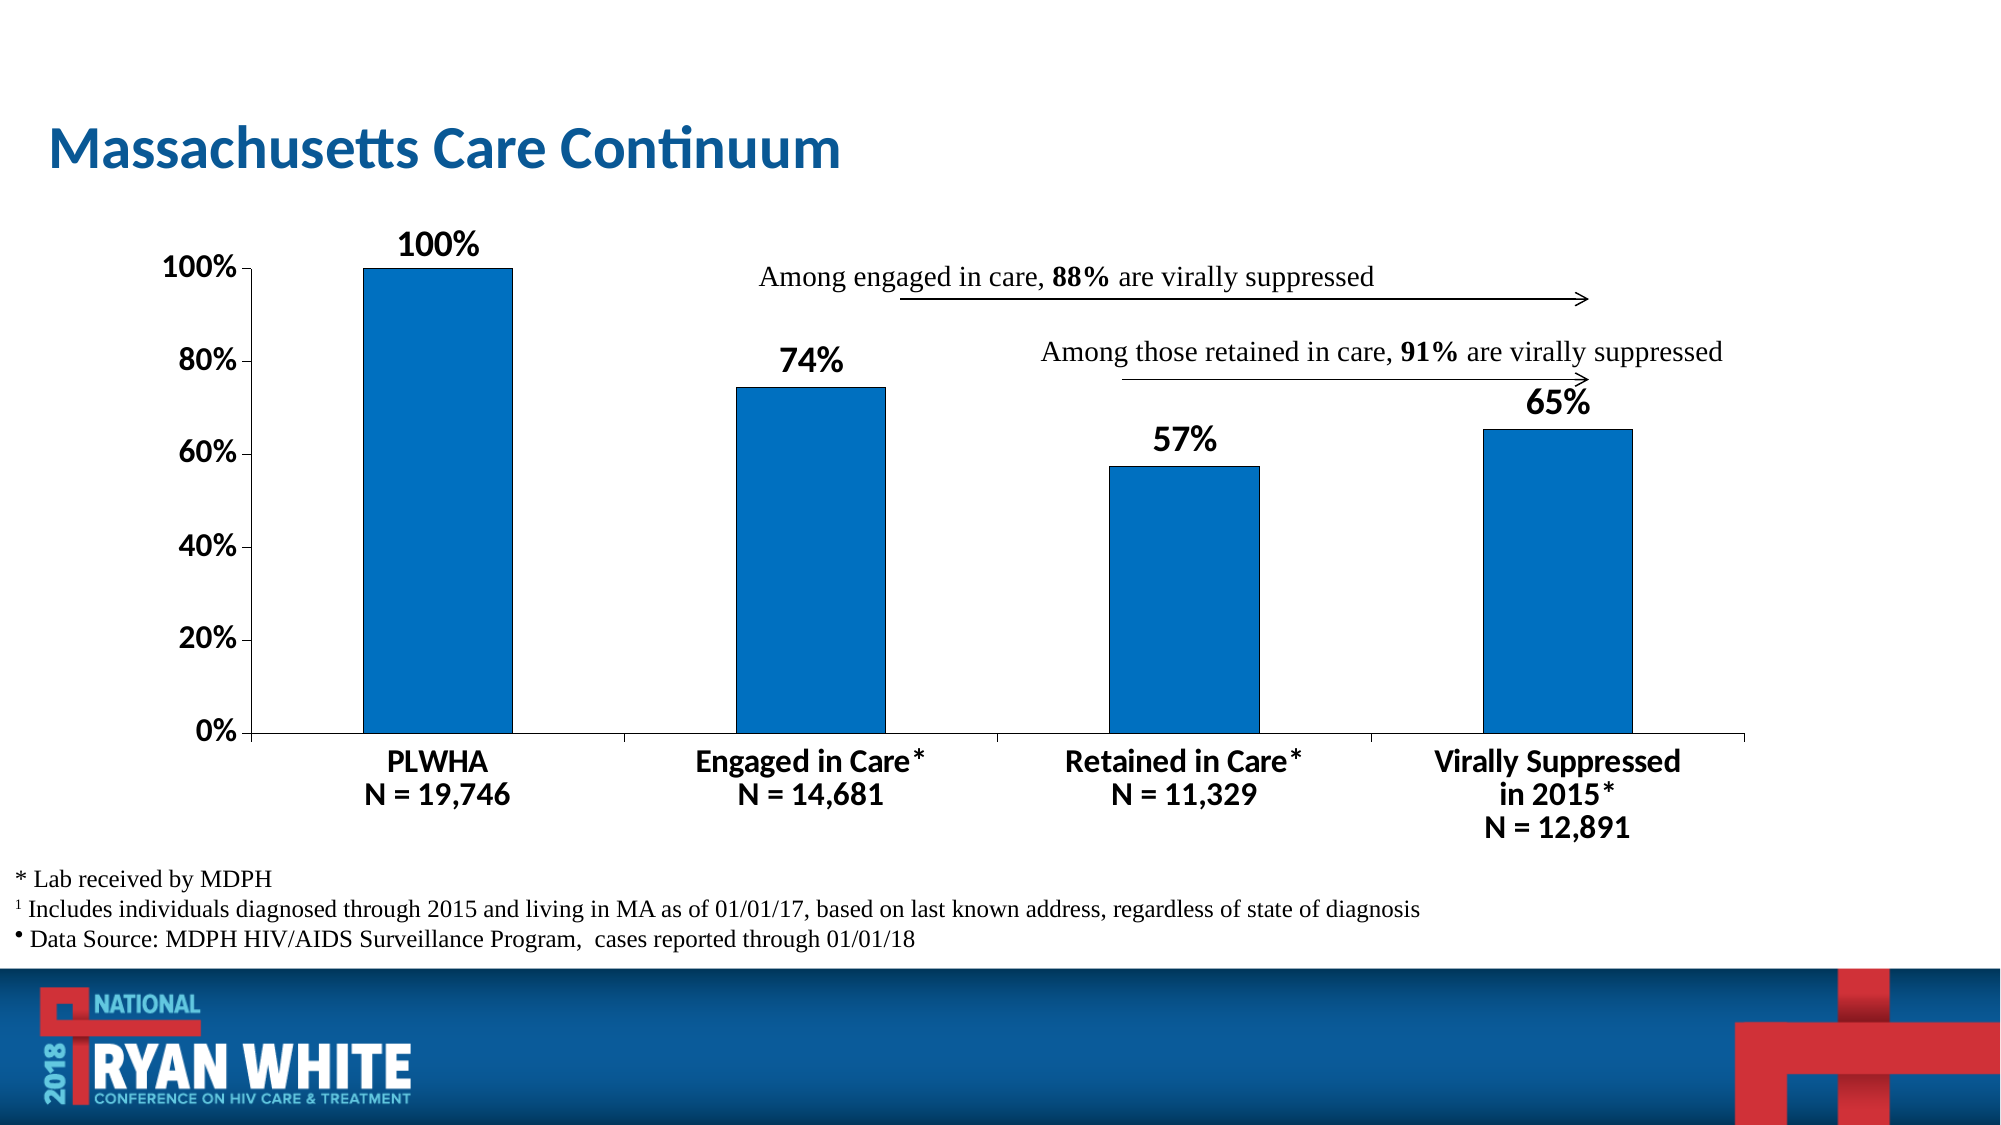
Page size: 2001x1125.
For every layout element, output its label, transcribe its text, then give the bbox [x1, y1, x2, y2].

title Stages o Massachusetts Care Continuum HIV Care Among People Living with HIV/AIDS in Massachusetts1 [33, 24, 1950, 207]
picture [0, 0, 2001, 1125]
text_box * Lab received by MDPH 1 Includes individuals diagnosed through 2015 and living in MA as of 01/01/17, based on last known address, regardless of state of diagnosis Data Source: MDPH HIV/AIDS Surveillance Program, cases reported through 01/01/18 [0, 855, 1996, 960]
chart [68, 218, 1891, 852]
